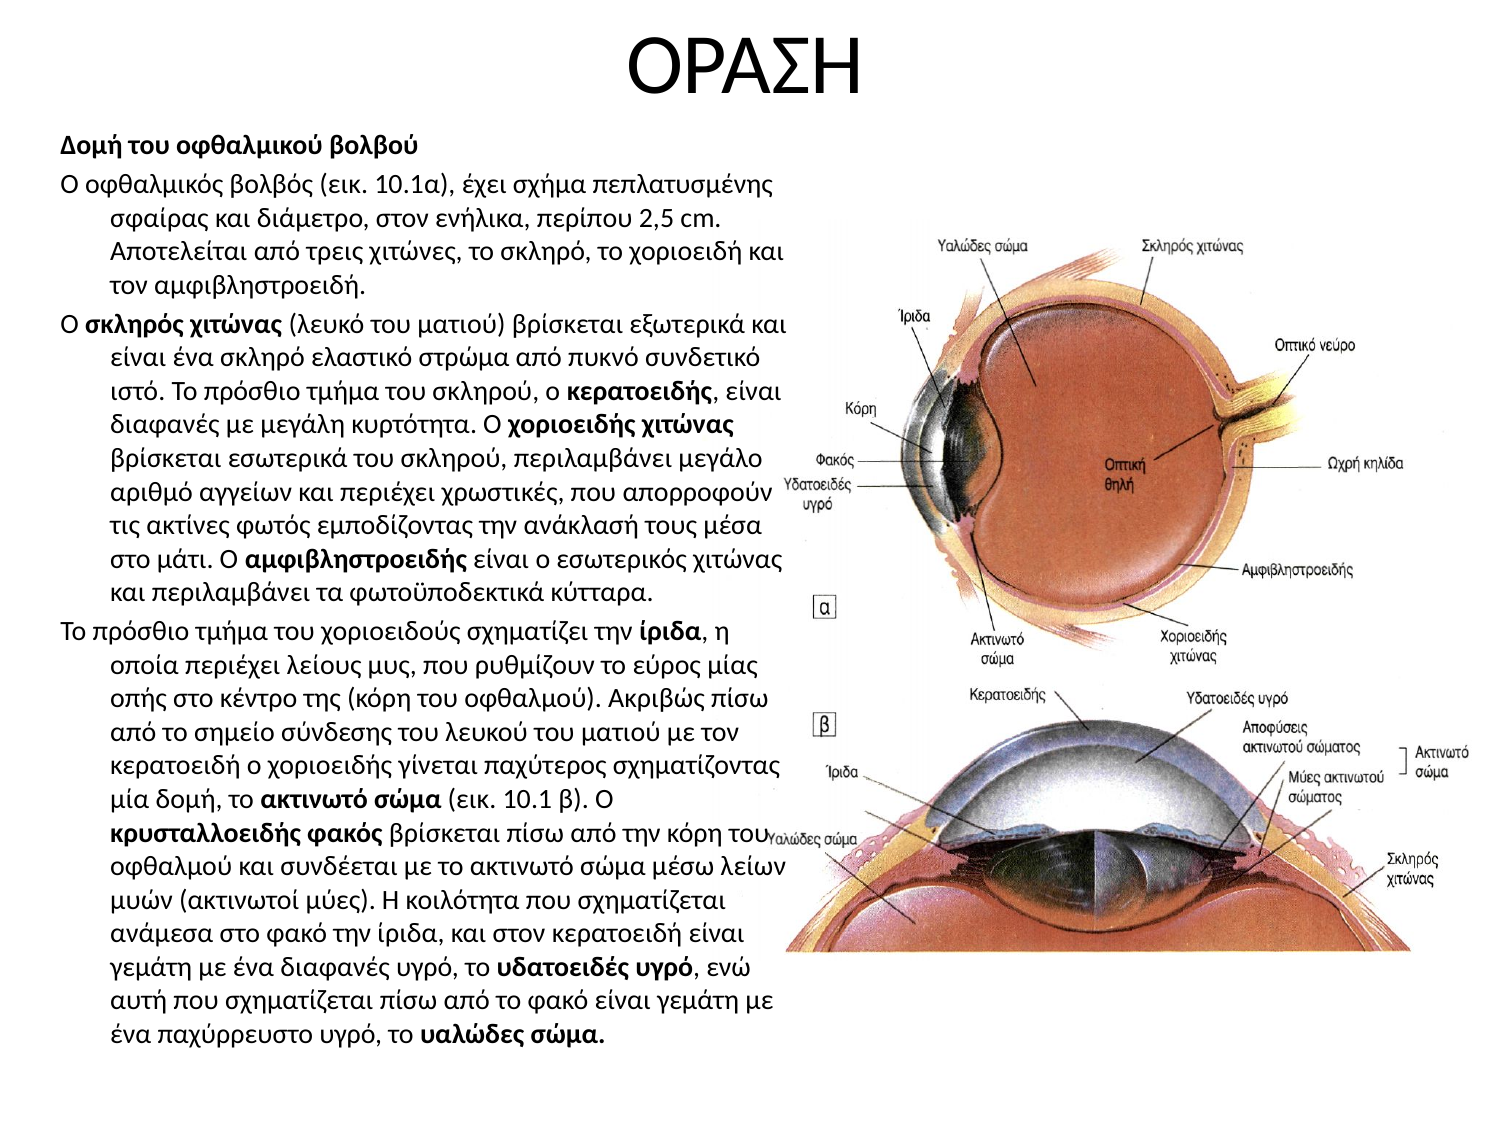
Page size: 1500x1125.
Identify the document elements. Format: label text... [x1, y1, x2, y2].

title ΟΡΑΣΗ [70, 0, 1421, 119]
list Δομή του οφθαλμικού βολβού Ο οφθαλμικός βολβός (εικ. 10.1α), έχει σχήμα πεπλατυσμένης σφαίρας και διάμετρο, στον ενήλικα, περίπου 2,5 cm. Αποτελείται από τρεις χιτώνες, το σκληρό, το χοριοειδή και τον αμφιβληστροειδή. Ο σκληρός χιτώνας (λευκό του ματιού) βρίσκεται εξωτερικά και είναι ένα σκληρό ελαστικό στρώμα από πυκνό συνδετικό ιστό. Το πρόσθιο τμήμα του σκληρού, ο κερατοειδής, είναι διαφανές με μεγάλη κυρτότητα. Ο χοριοειδής χιτώνας βρίσκεται εσωτερικά του σκληρού, περιλαμβάνει μεγάλο αριθμό αγγείων και περιέχει χρωστικές, που απορροφούν τις ακτίνες φωτός εμποδίζοντας την ανάκλασή τους μέσα στο μάτι. Ο αμφιβληστροειδής είναι ο εσωτερικός χιτώνας και περιλαμβάνει τα φωτοϋποδεκτικά κύτταρα. Το πρόσθιο τμήμα του χοριοειδούς σχηματίζει την ίριδα, η οποία περιέχει λείους μυς, που ρυθμίζουν το εύρος μίας οπής στο κέντρο της (κόρη του οφθαλμού). Ακριβώς πίσω από το σημείο σύνδεσης του λευκού του ματιού με τον κερατοειδή ο χοριοειδής γίνεται παχύτερος σχηματίζοντας μία δομή, το ακτινωτό σώμα (εικ. 10.1 β). Ο κρυσταλλοειδής φακός βρίσκεται πίσω από την κόρη του οφθαλμού και συνδέεται με το ακτινωτό σώμα μέσω λείων μυών (ακτινωτοί μύες). Η κοιλότητα που σχηματίζεται ανάμεσα στο φακό την ίριδα, και στον κερατοειδή είναι γεμάτη με ένα διαφανές υγρό, το υδατοειδές υγρό, ενώ αυτή που σχηματίζεται πίσω από το φακό είναι γεμάτη με ένα παχύρρευστο υγρό, το υαλώδες σώμα. [45, 118, 819, 1090]
picture [702, 219, 1479, 961]
